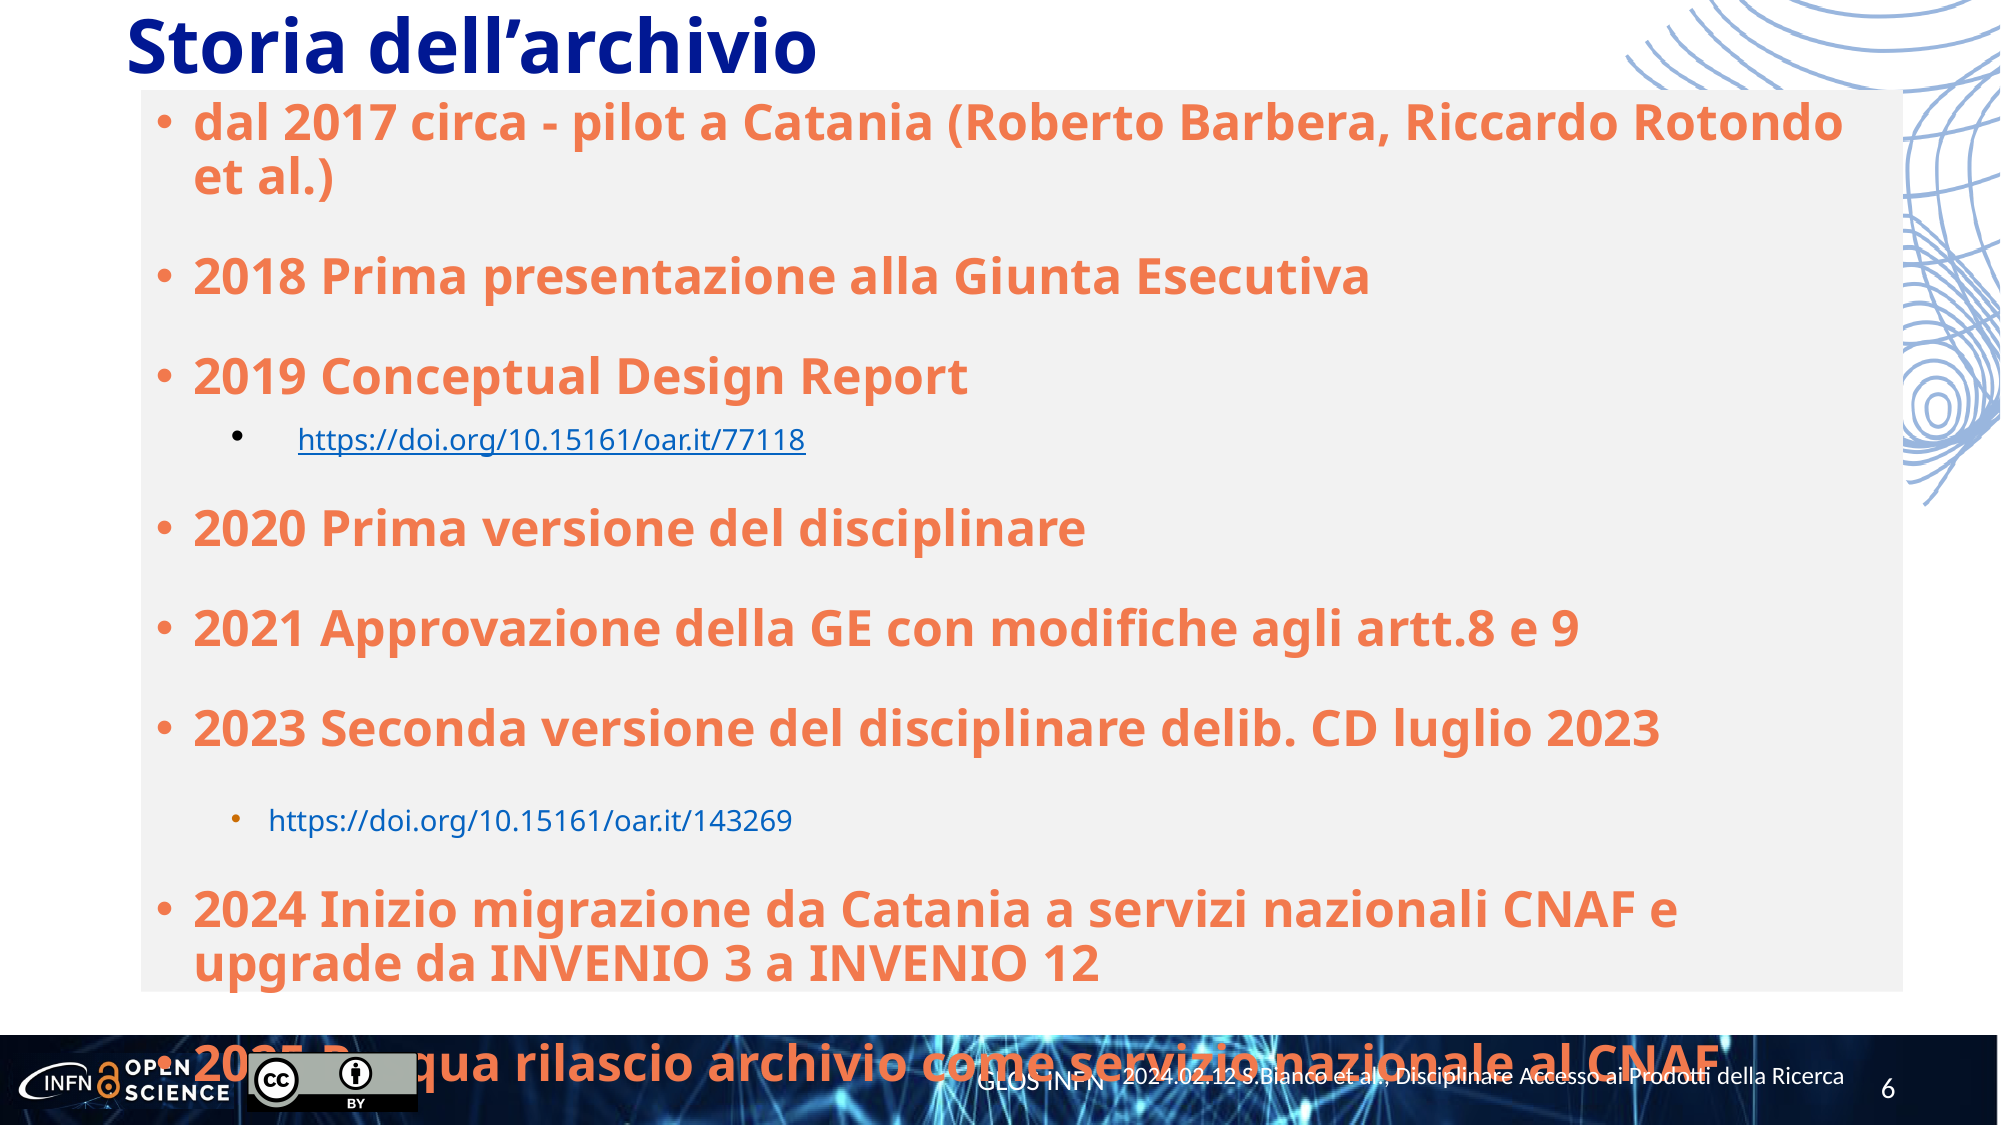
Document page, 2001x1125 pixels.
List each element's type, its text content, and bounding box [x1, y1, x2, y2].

list dal 2017 circa - pilot a Catania (Roberto Barbera, Riccardo Rotondo et al.) 2018 Prima presentazione alla Giunta Esecutiva 2019 Conceptual Design Report https://doi.org/10.15161/oar.it/77118 2020 Prima versione del disciplinare 2021 Approvazione della GE con modifiche agli artt.8 e 9 2023 Seconda versione del disciplinare delib. CD luglio 2023 https://doi.org/10.15161/oar.it/143269 2024 Inizio migrazione da Catania a servizi nazionali CNAF e upgrade da INVENIO 3 a INVENIO 12 2025 Pasqua rilascio archivio come servizio nazionale al CNAF [141, 90, 1903, 992]
title Storia dell’archivio [111, 0, 1408, 116]
picture [0, 1035, 1998, 1125]
text_box 2024.02.12 S.Bianco et al., Disciplinare Accesso ai Prodotti della Ricerca [1107, 1052, 1872, 1113]
